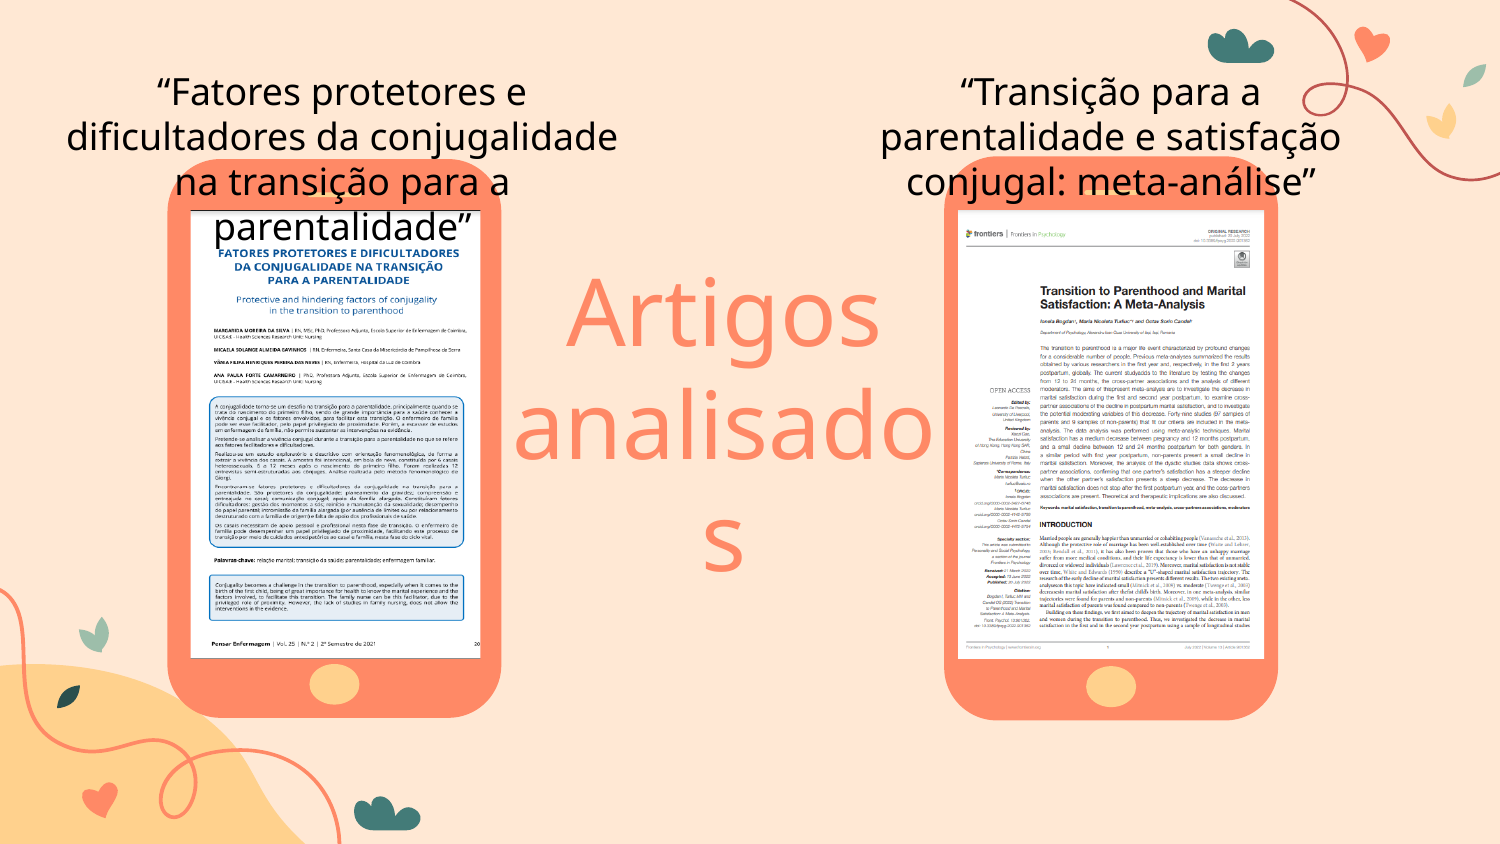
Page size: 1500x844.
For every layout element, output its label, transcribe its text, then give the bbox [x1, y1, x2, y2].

picture [190, 210, 481, 659]
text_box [167, 158, 502, 719]
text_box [943, 156, 1279, 721]
text_box “Transição para a parentalidade e satisfação conjugal: meta-análise” [849, 52, 1373, 218]
title Artigos analisados [508, 349, 938, 494]
picture [957, 210, 1265, 659]
text_box “Fatores protetores e dificultadores da conjugalidade na transição para a parentalidade” [48, 52, 636, 263]
